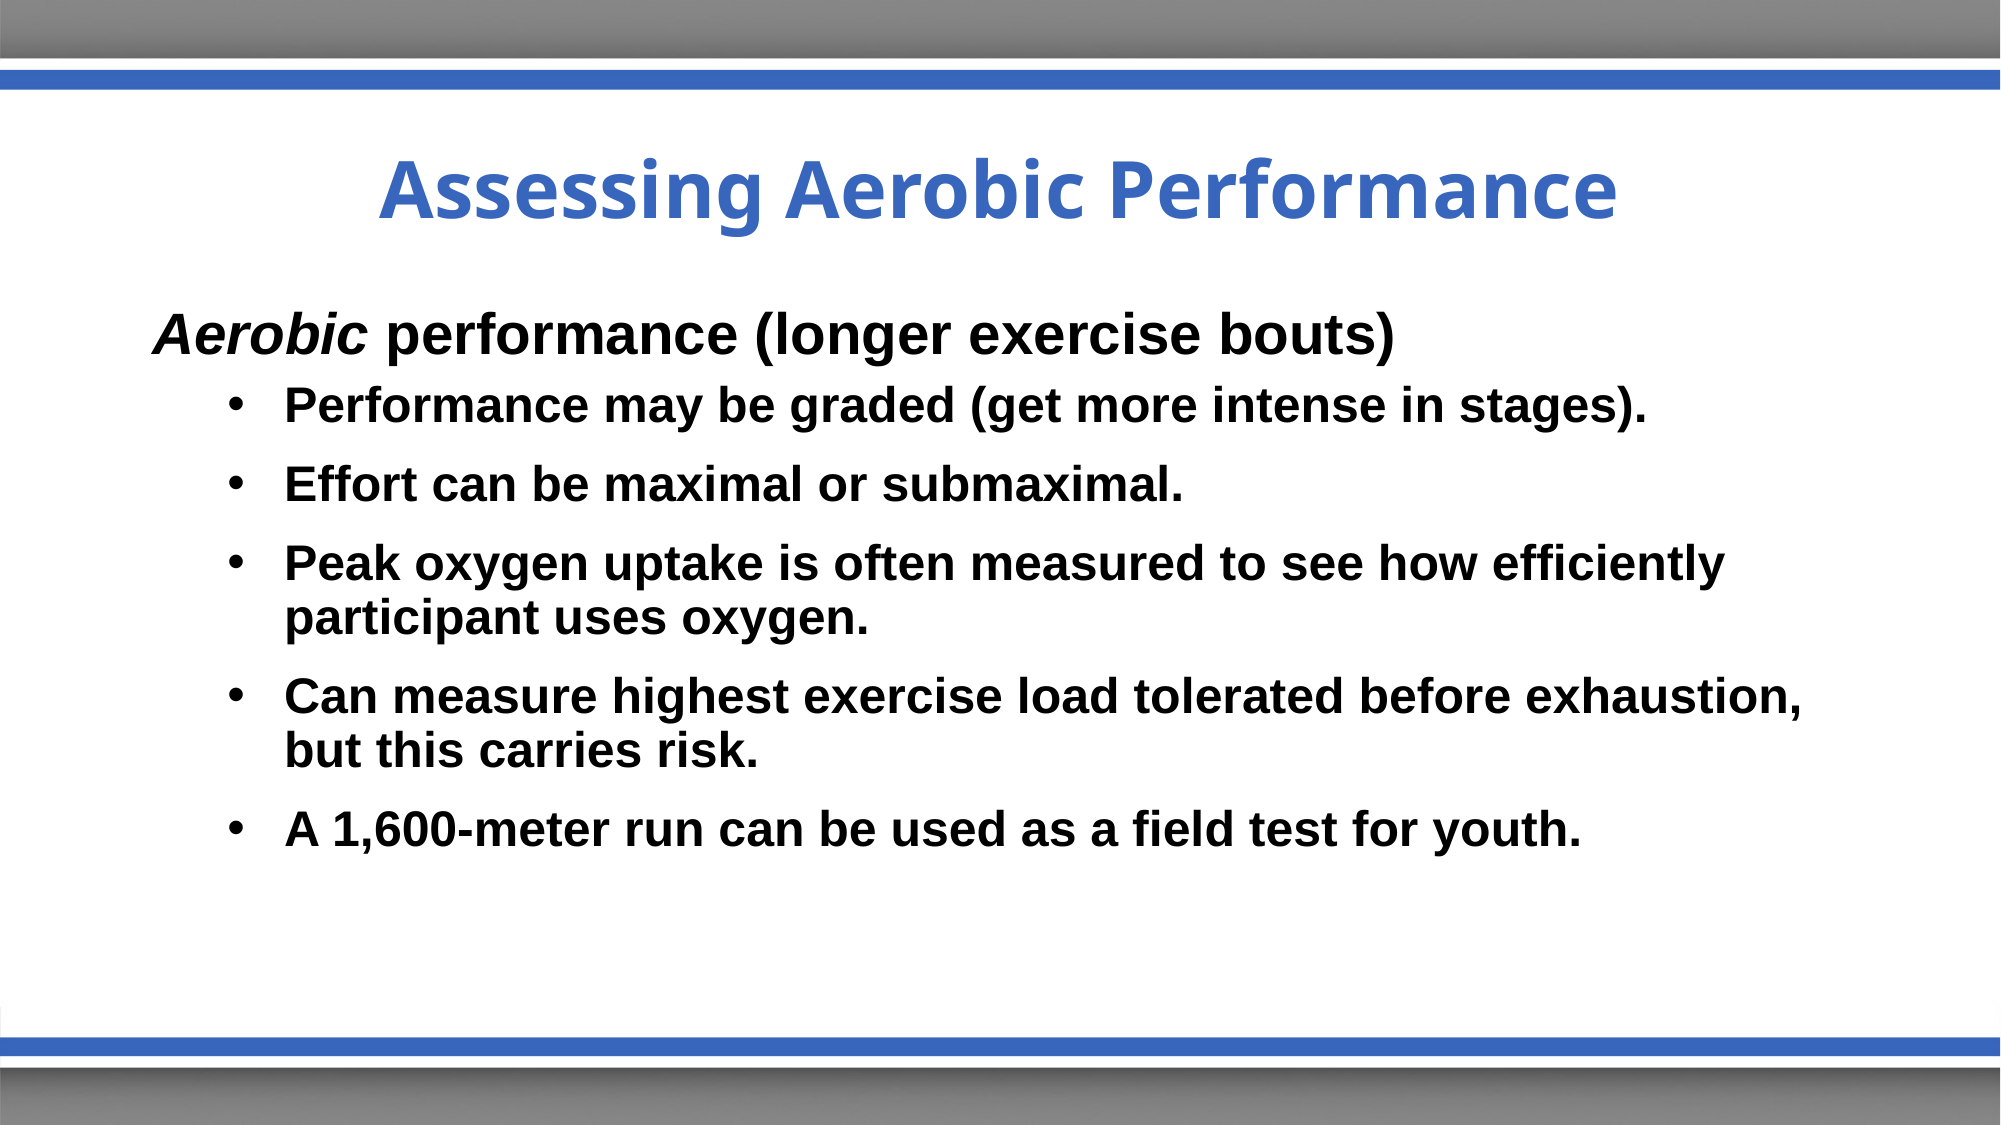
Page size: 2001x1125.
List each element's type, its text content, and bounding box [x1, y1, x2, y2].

list Aerobic performance (longer exercise bouts) Performance may be graded (get more intense in stages). Effort can be maximal or submaximal. Peak oxygen uptake is often measured to see how efficiently participant uses oxygen. Can measure highest exercise load tolerated before exhaustion, but this carries risk. A 1,600-meter run can be used as a field test for youth. [137, 296, 1863, 981]
title Assessing Aerobic Performance [137, 159, 1863, 227]
picture [0, 0, 2001, 1125]
